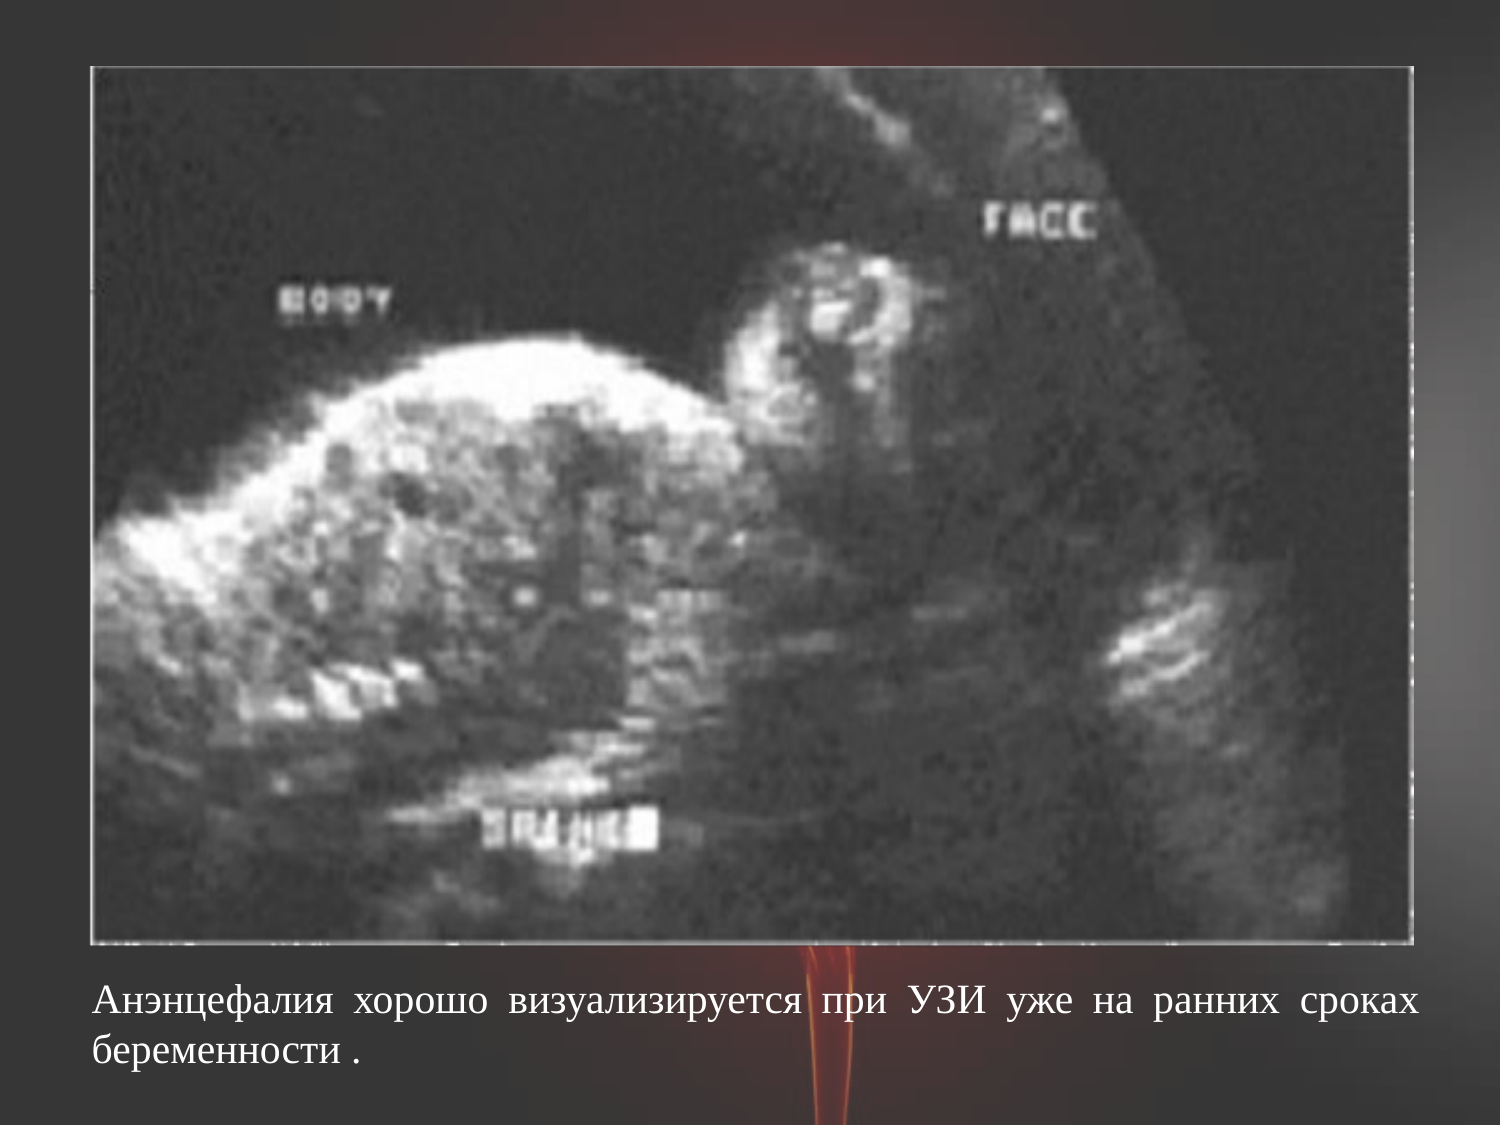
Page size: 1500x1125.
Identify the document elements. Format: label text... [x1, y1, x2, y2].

list Анэнцефалия хорошо визуализируется при УЗИ уже на ранних сроках беременности . [76, 964, 1436, 1125]
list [88, 66, 1414, 953]
